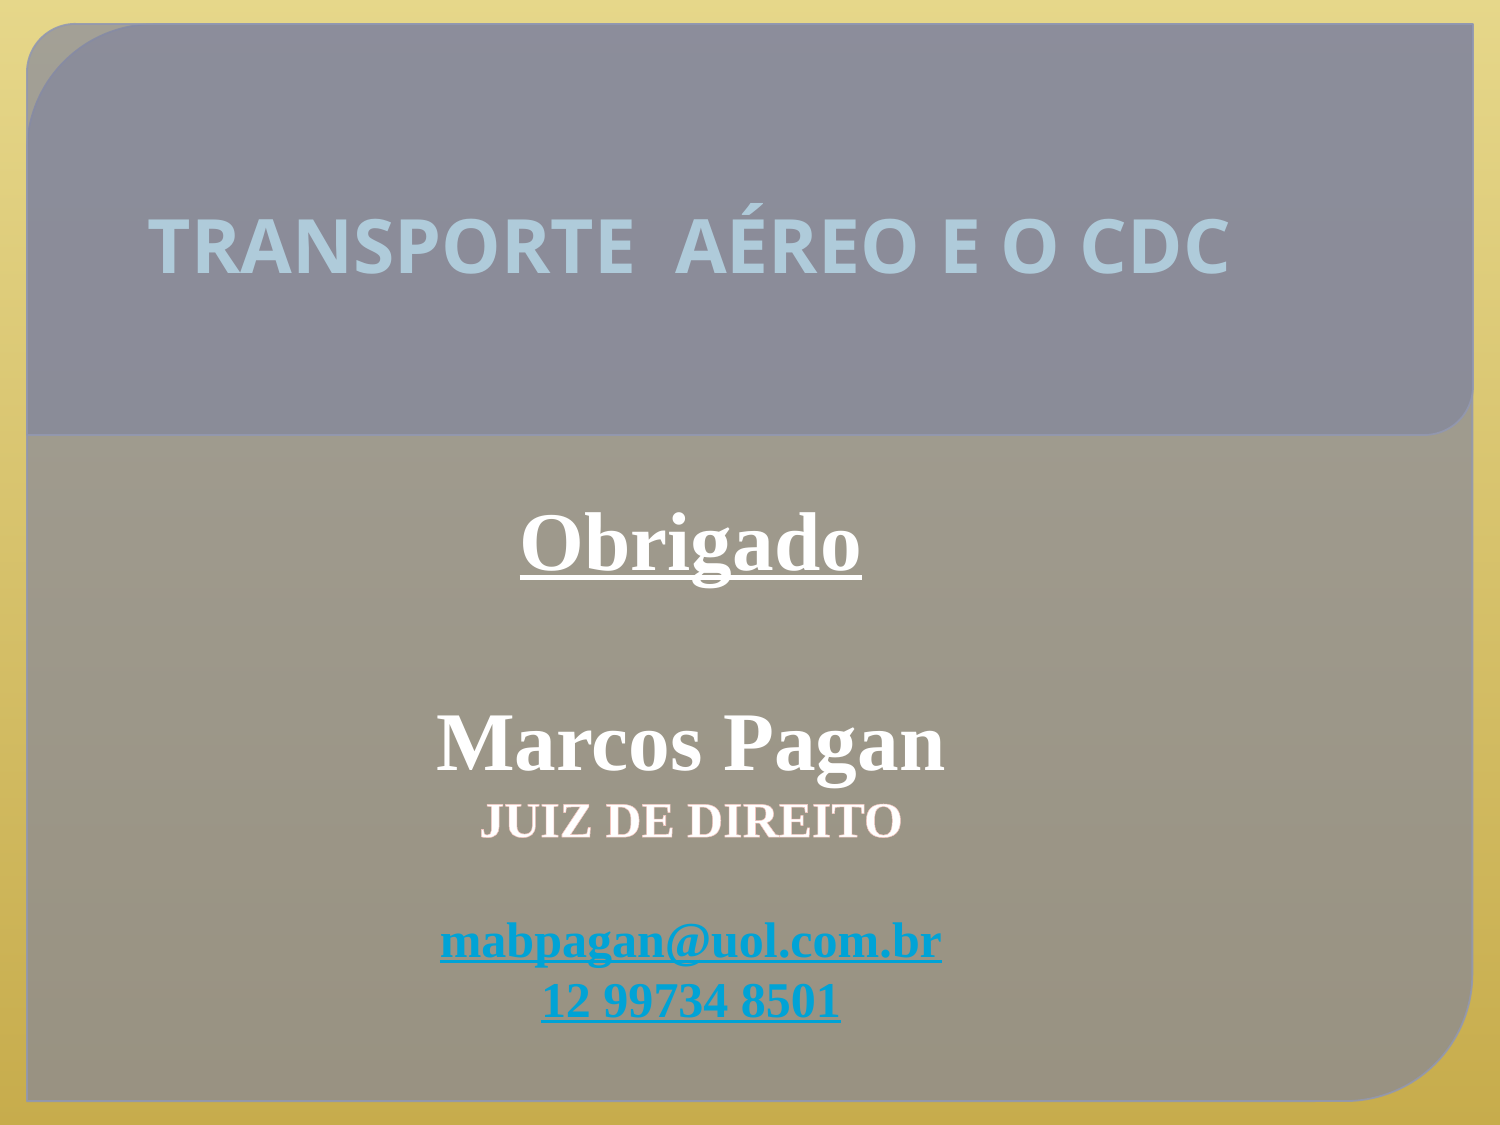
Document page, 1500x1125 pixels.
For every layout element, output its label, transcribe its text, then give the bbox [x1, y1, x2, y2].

text_box Obrigado Marcos Pagan Juiz de Direito mabpagan@uol.com.br 12 99734 8501 [0, 479, 1412, 1035]
title TRANSPORTE AÉREO E O CDC [70, 0, 1417, 477]
